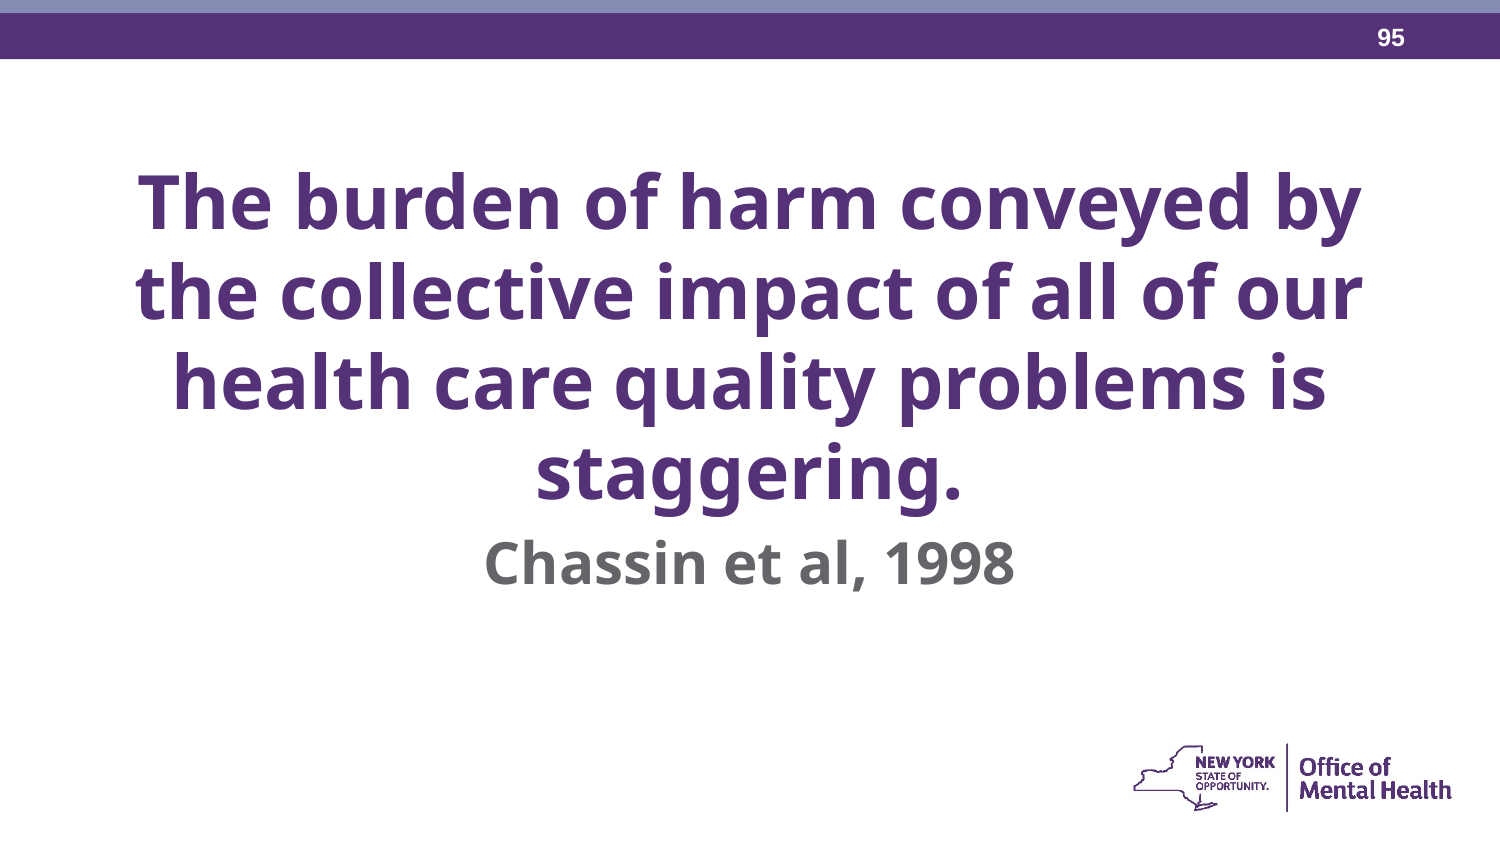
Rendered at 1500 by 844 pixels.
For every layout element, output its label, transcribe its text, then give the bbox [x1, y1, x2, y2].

list The burden of harm conveyed by the collective impact of all of our health care quality problems is staggering. Chassin et al, 1998 [87, 146, 1413, 744]
picture [1125, 734, 1461, 824]
